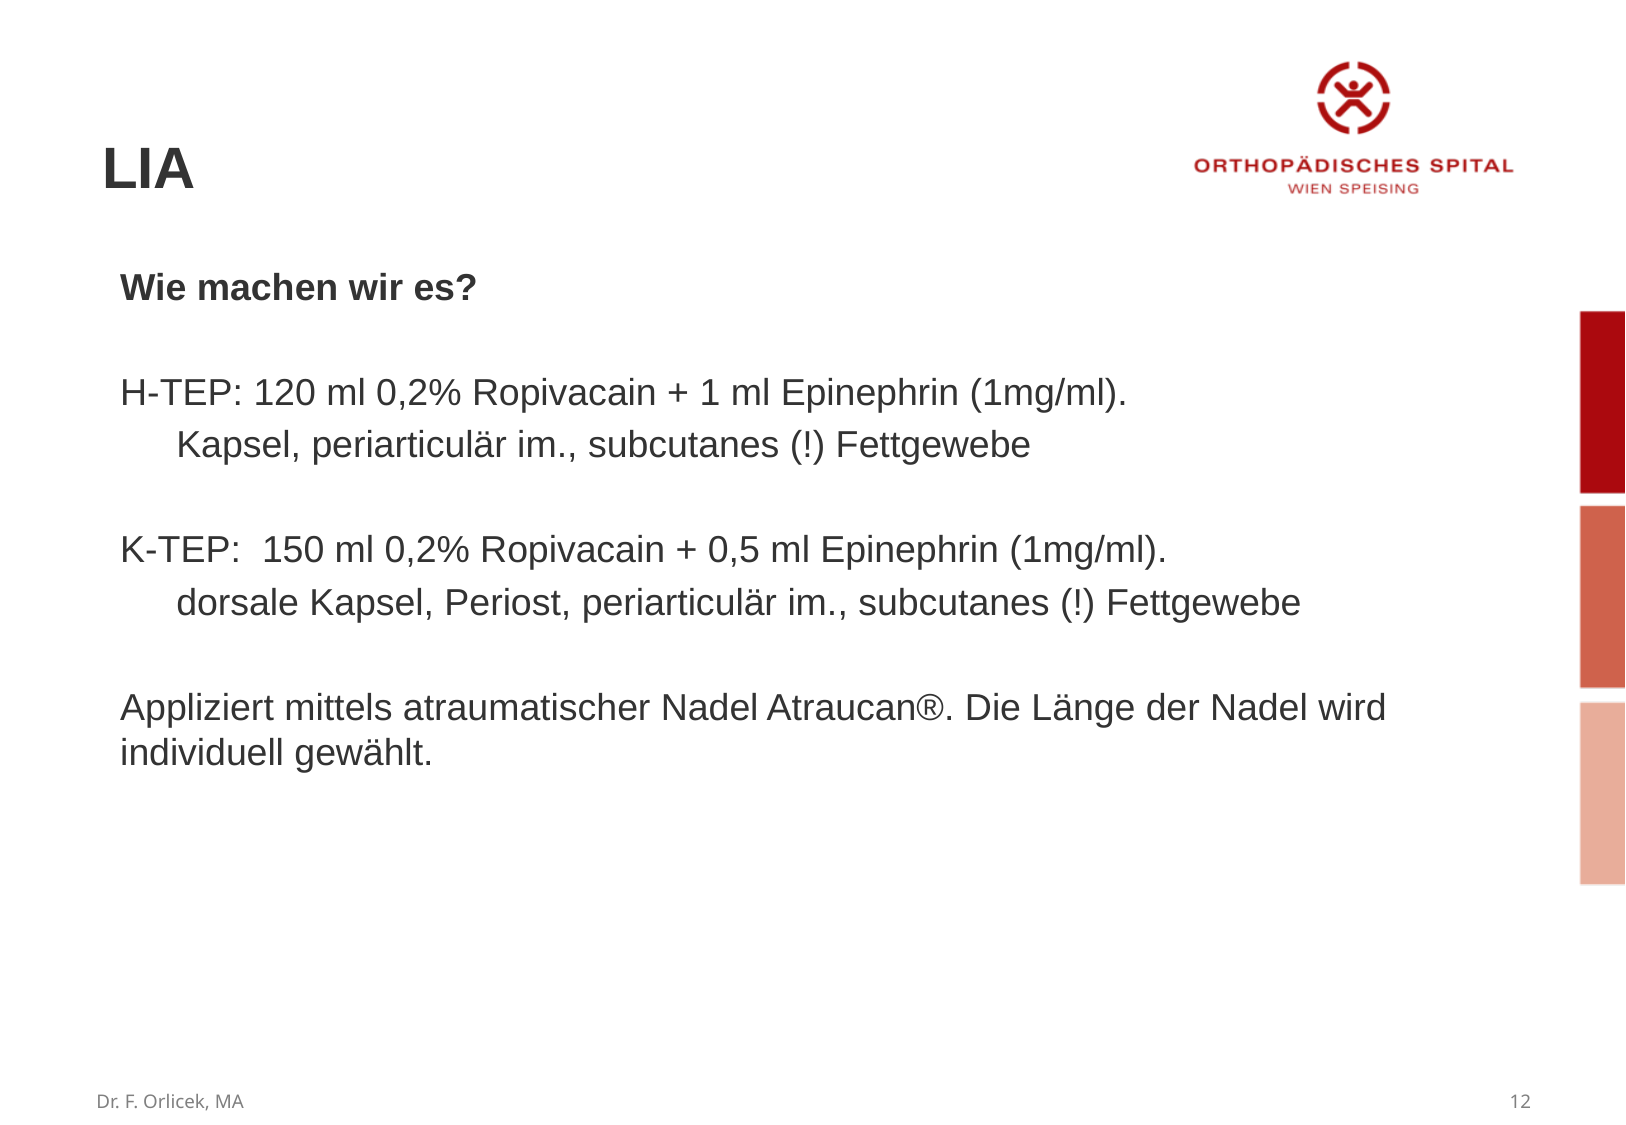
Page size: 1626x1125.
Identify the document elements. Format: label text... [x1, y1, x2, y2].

text_box Wie machen wir es? H-TEP: 120 ml 0,2% Ropivacain + 1 ml Epinephrin (1mg/ml). Kapsel, periarticulär im., subcutanes (!) Fettgewebe K-TEP: 150 ml 0,2% Ropivacain + 0,5 ml Epinephrin (1mg/ml). dorsale Kapsel, Periost, periarticulär im., subcutanes (!) Fettgewebe Appliziert mittels atraumatischer Nadel Atraucan®. Die Länge der Nadel wird individuell gewählt. [105, 255, 1541, 965]
picture [3, 0, 1625, 1125]
text_box LIA [87, 112, 1050, 219]
footer Dr. F. Orlicek, MA [80, 1082, 868, 1125]
slide_number 12 [1261, 1082, 1547, 1125]
